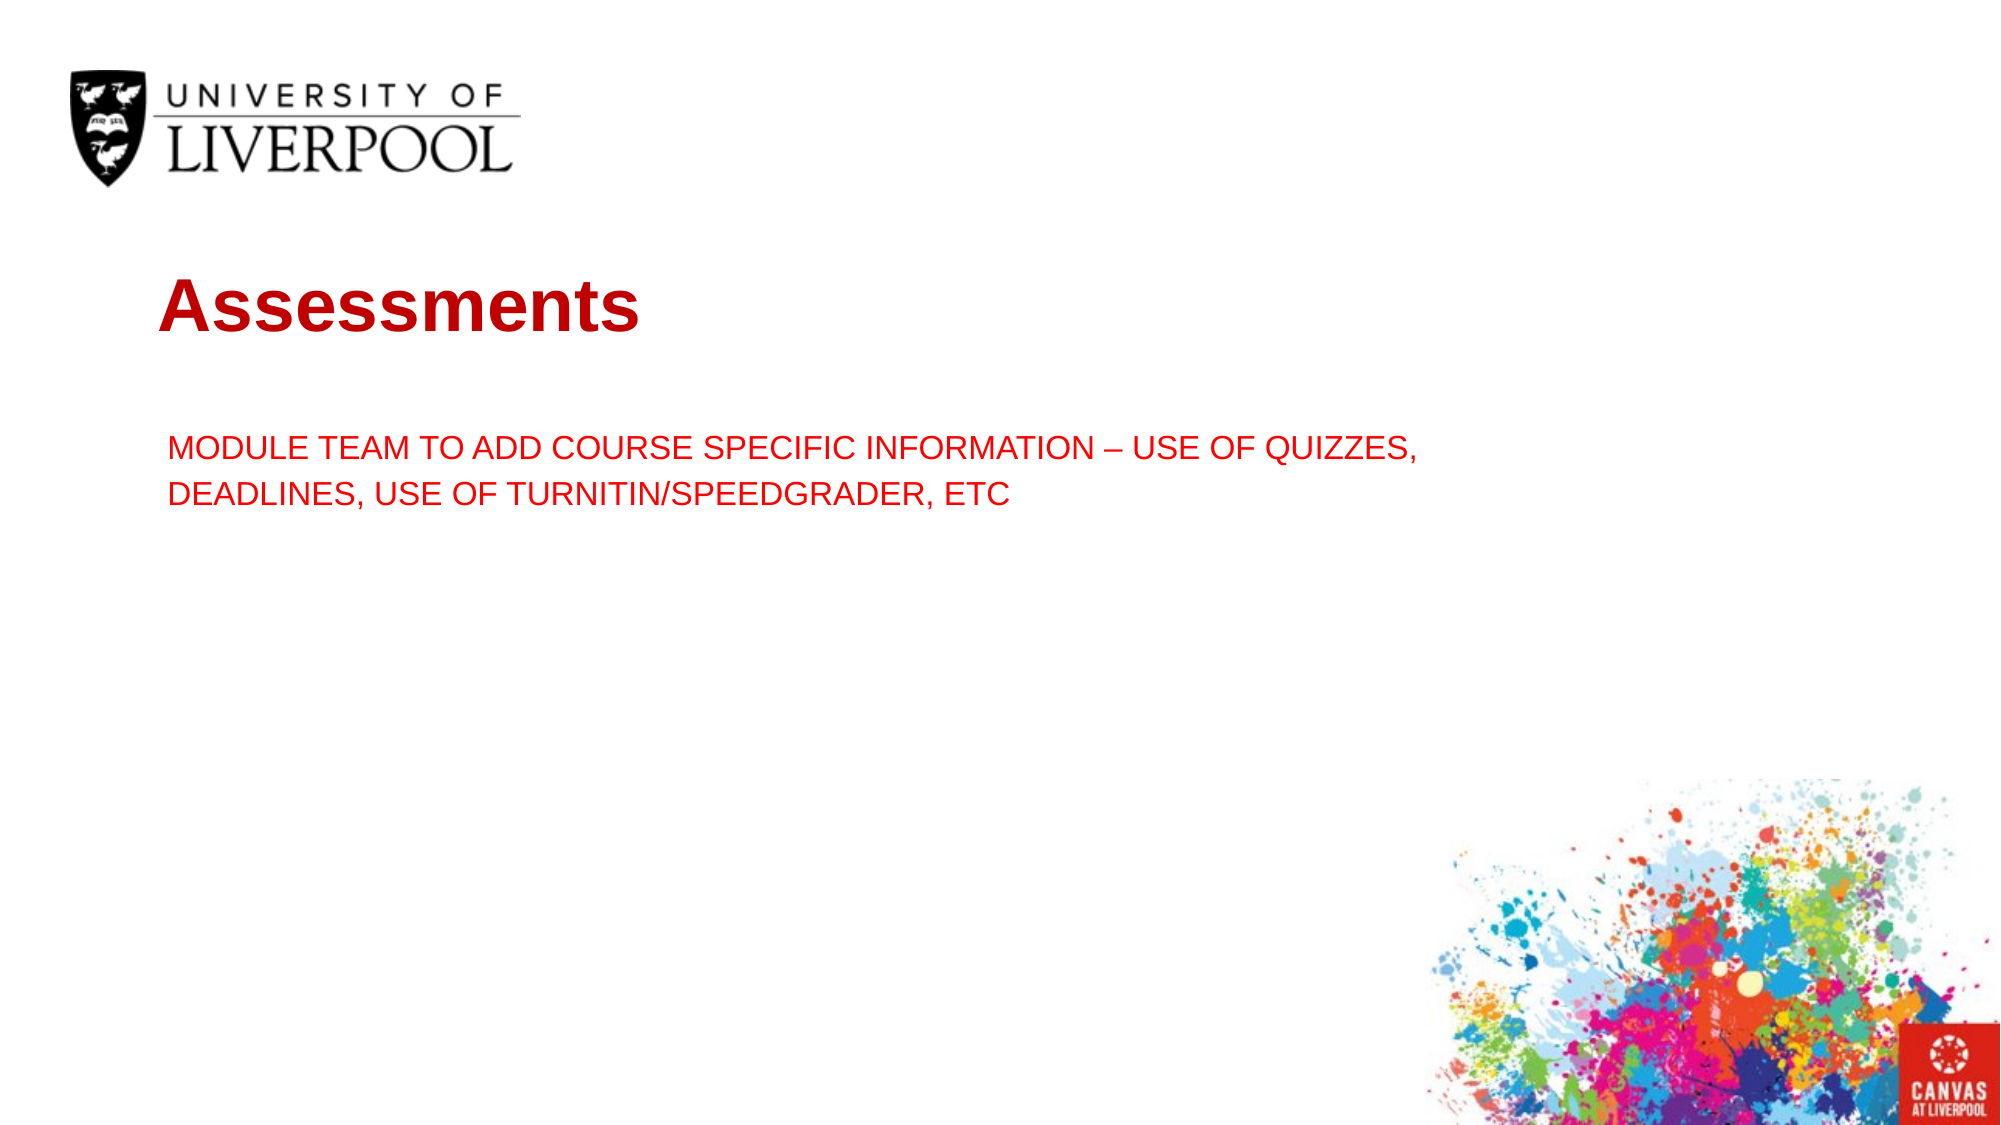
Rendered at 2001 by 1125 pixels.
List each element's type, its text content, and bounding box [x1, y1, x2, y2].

picture [1030, 779, 2000, 1125]
title Assessments [142, 258, 1738, 329]
picture [70, 70, 521, 188]
text_box MODULE TEAM TO ADD COURSE SPECIFIC INFORMATION – USE OF QUIZZES, DEADLINES, USE OF TURNITIN/SPEEDGRADER, ETC [152, 412, 1443, 520]
